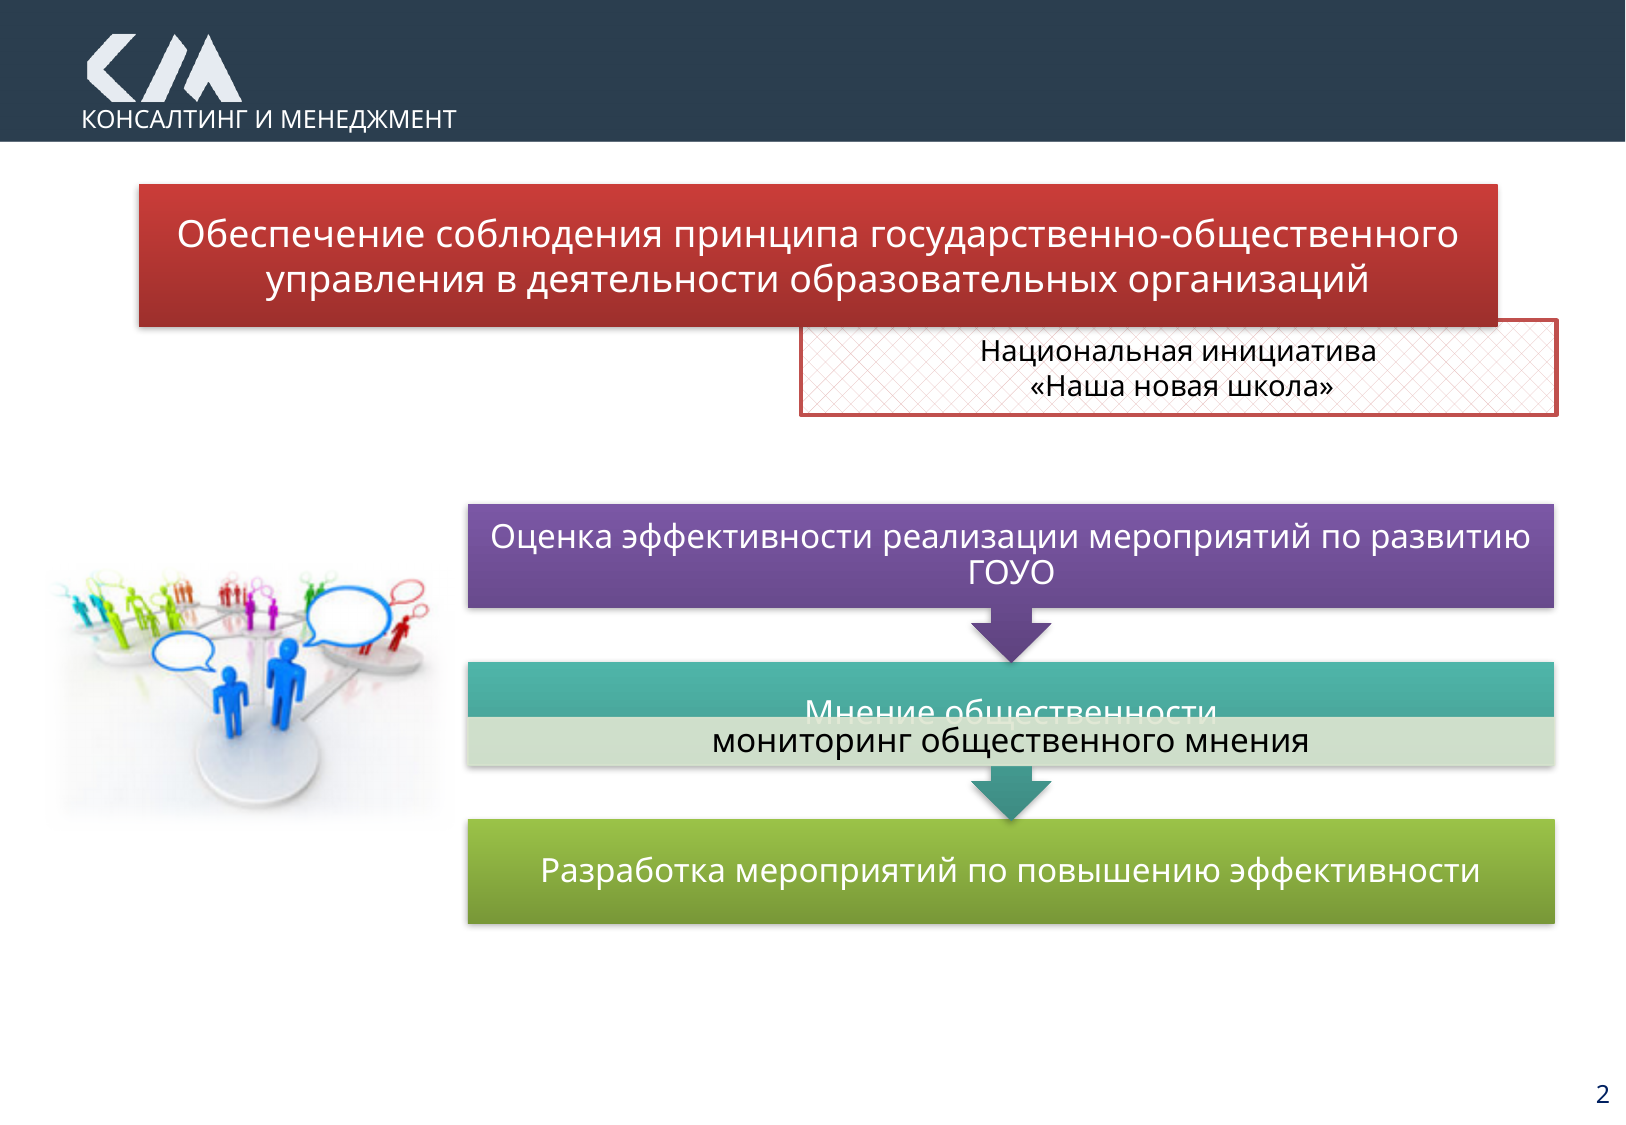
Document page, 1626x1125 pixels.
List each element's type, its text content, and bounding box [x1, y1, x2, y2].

text_box Национальная инициатива «Наша новая школа» [799, 318, 1559, 417]
slide_number 2 [1245, 1065, 1625, 1125]
text_box Обеспечение соблюдения принципа государственно-общественного управления в деятельности образовательных организаций [139, 184, 1498, 327]
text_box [467, 503, 1555, 924]
picture [44, 562, 457, 832]
picture [0, 0, 1626, 142]
